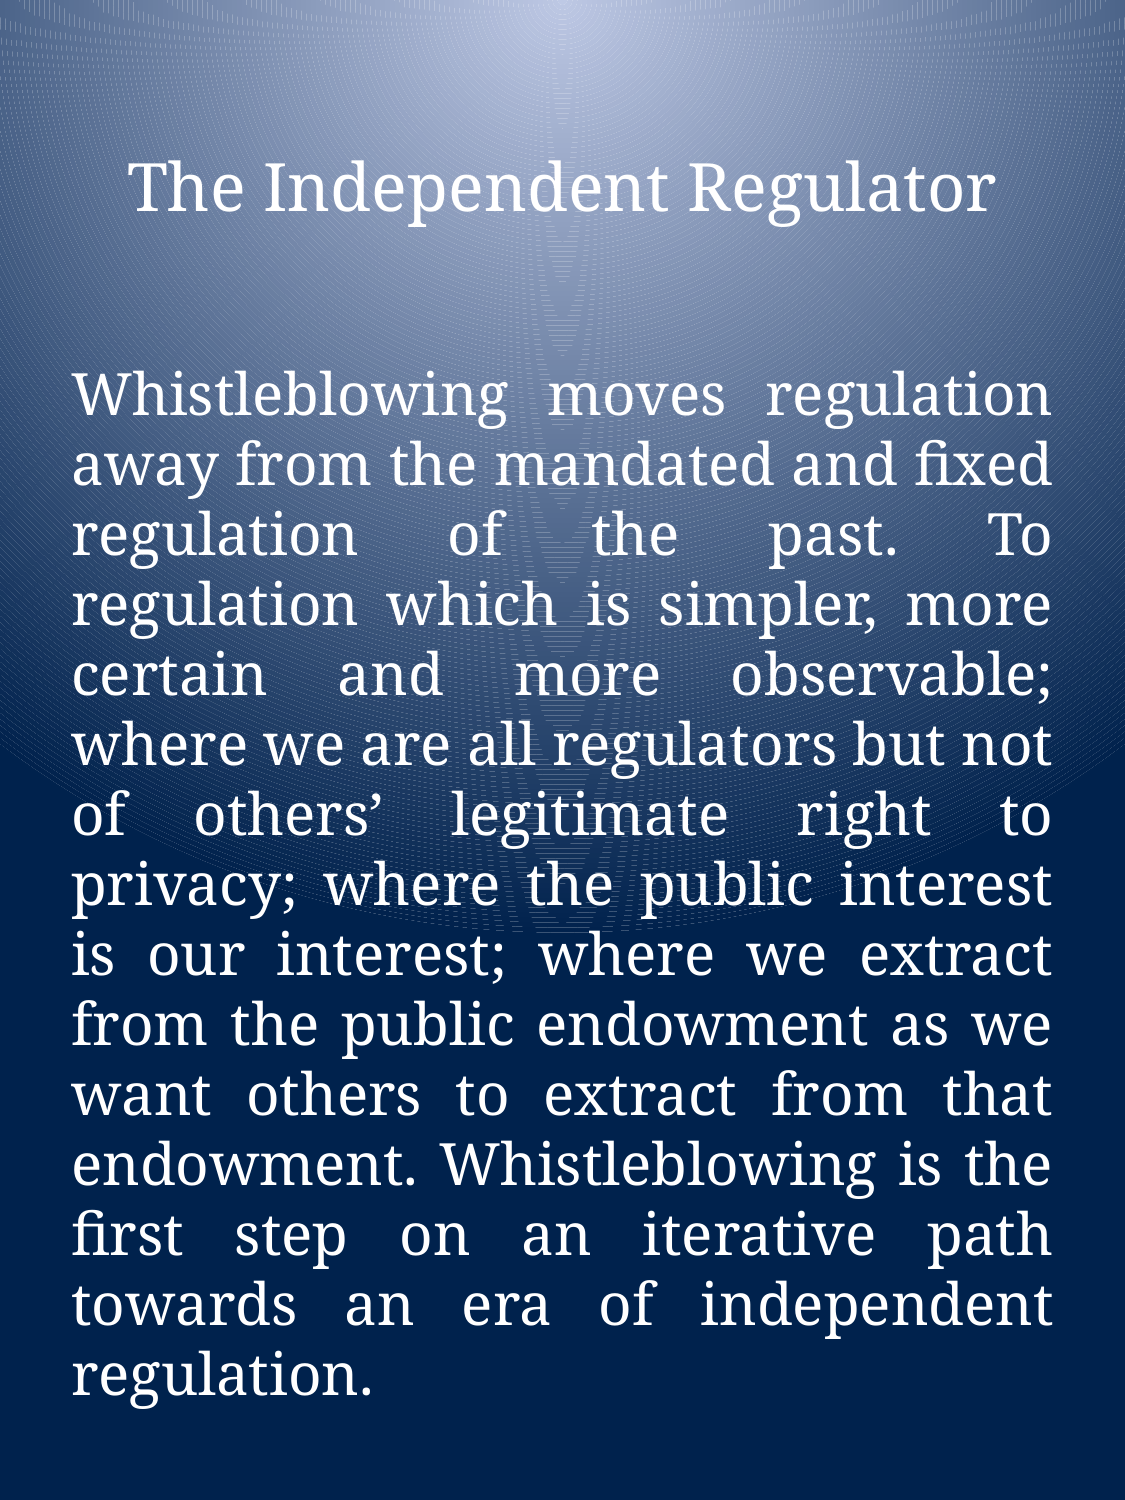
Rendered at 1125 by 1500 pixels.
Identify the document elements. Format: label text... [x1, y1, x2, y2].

list Whistleblowing moves regulation away from the mandated and fixed regulation of the past. To regulation which is simpler, more certain and more observable; where we are all regulators but not of others’ legitimate right to privacy; where the public interest is our interest; where we extract from the public endowment as we want others to extract from that endowment. Whistleblowing is the first step on an iterative path towards an era of independent regulation. [56, 350, 1069, 1340]
title The Independent Regulator [56, 60, 1069, 310]
